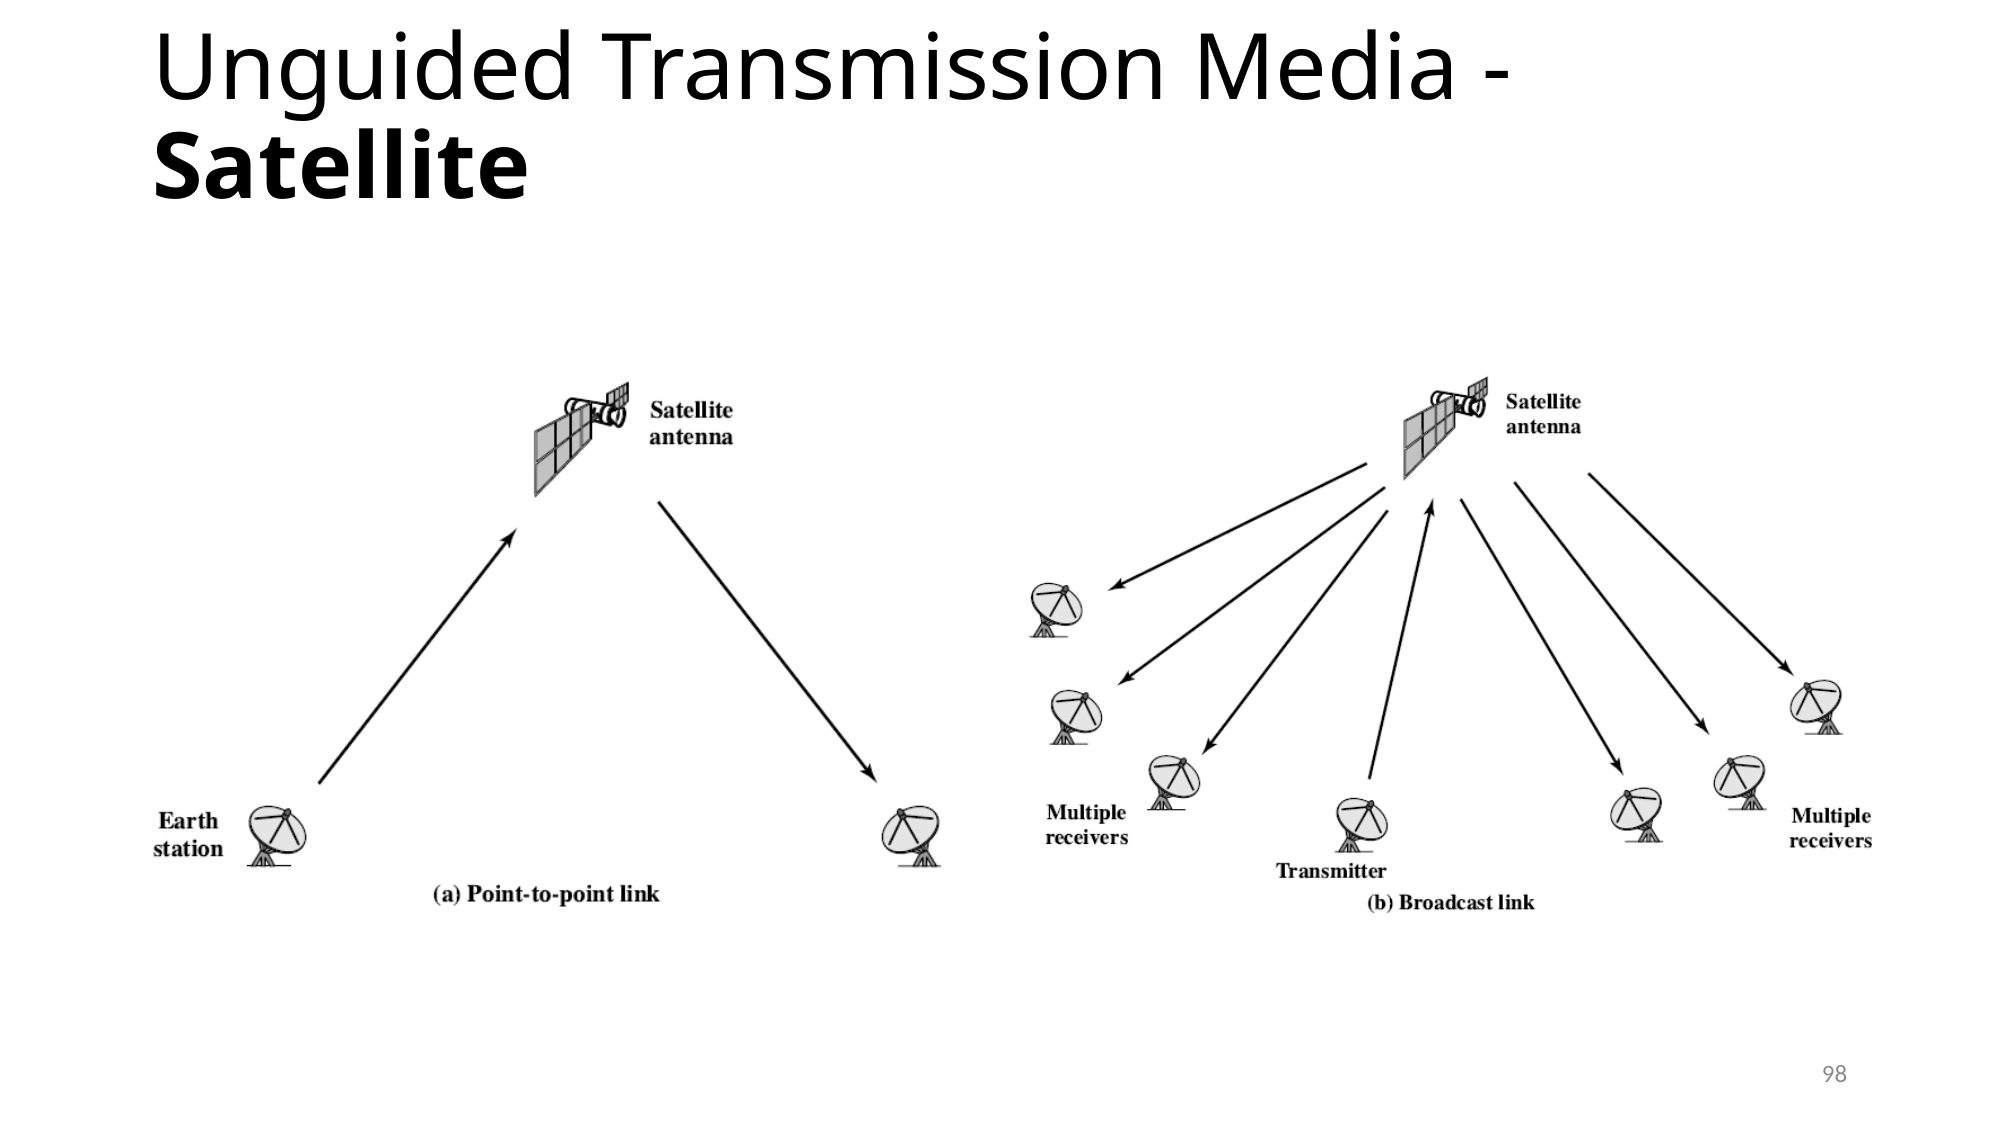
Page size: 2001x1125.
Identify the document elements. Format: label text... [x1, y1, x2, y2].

slide_number 98 [1412, 1042, 1863, 1103]
picture [1005, 367, 1906, 923]
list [94, 375, 995, 912]
title Unguided Transmission Media - Satellite [137, 59, 1863, 178]
